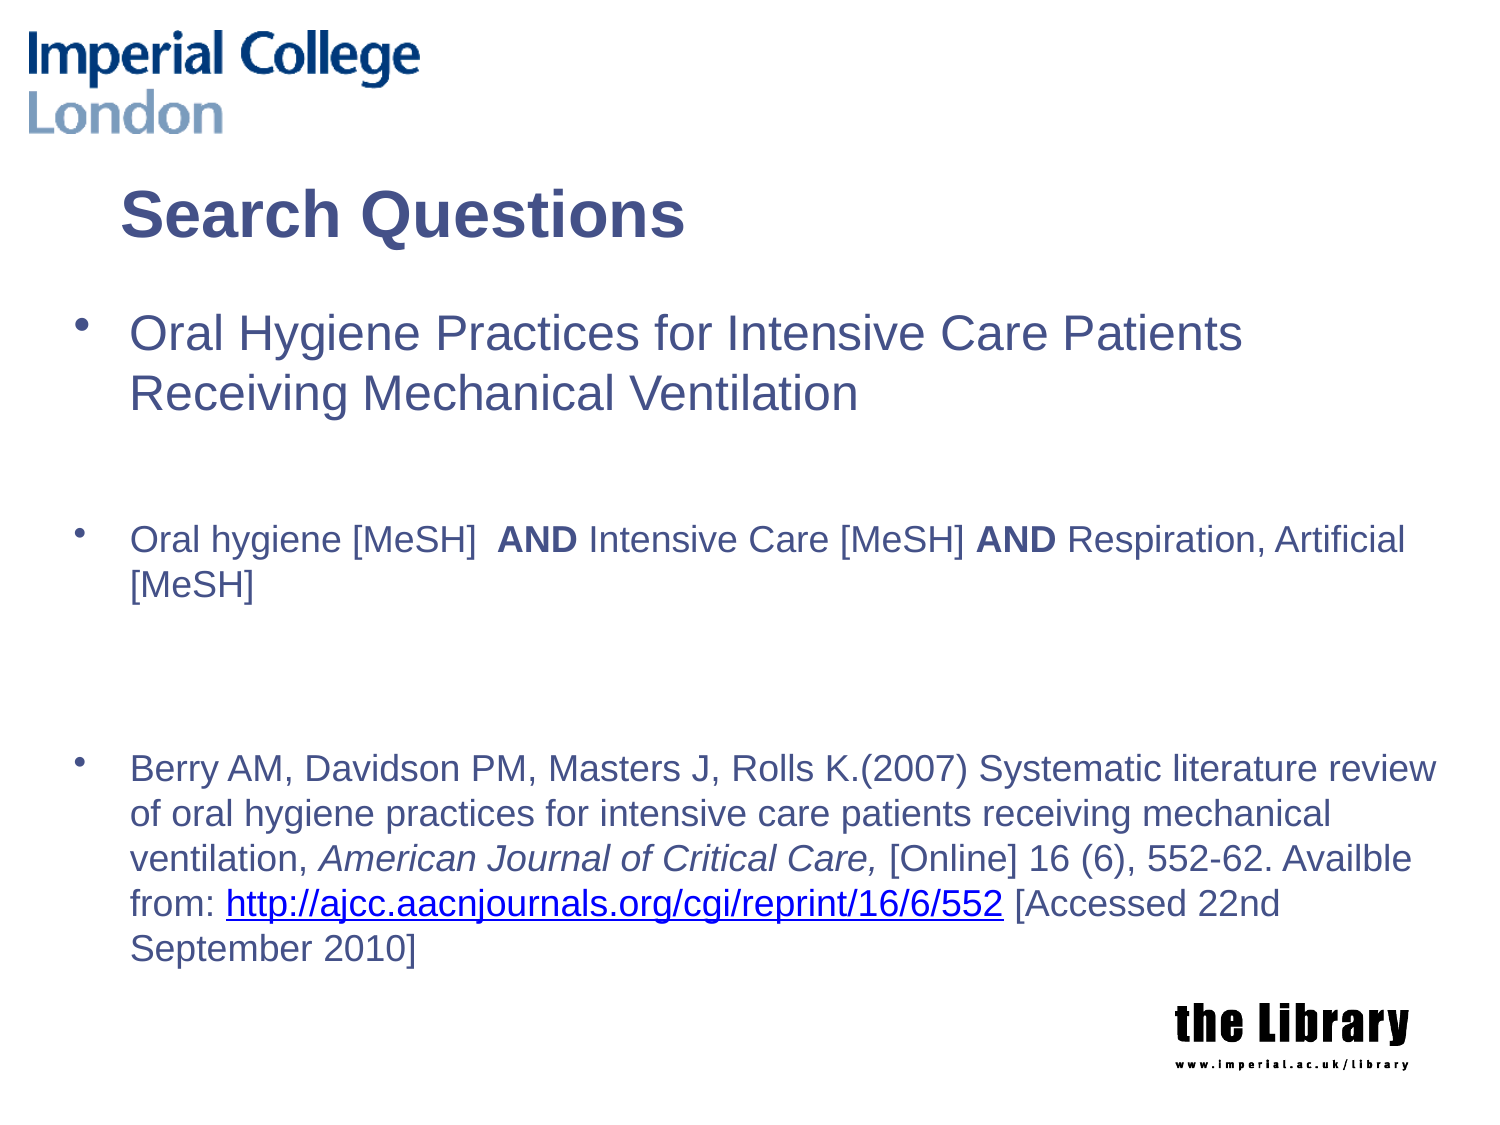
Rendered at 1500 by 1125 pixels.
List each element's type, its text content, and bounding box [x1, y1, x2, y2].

title Search Questions [105, 116, 1381, 292]
picture [29, 30, 420, 134]
picture [1175, 1032, 1409, 1071]
list Oral Hygiene Practices for Intensive Care Patients Receiving Mechanical Ventilation Oral hygiene [MeSH] AND Intensive Care [MeSH] AND Respiration, Artificial [MeSH] Berry AM, Davidson PM, Masters J, Rolls K.(2007) Systematic literature review of oral hygiene practices for intensive care patients receiving mechanical ventilation, American Journal of Critical Care, [Online] 16 (6), 552-62. Availble from: http://ajcc.aacnjournals.org/cgi/reprint/16/6/552 [Accessed 22nd September 2010] [58, 292, 1454, 1032]
